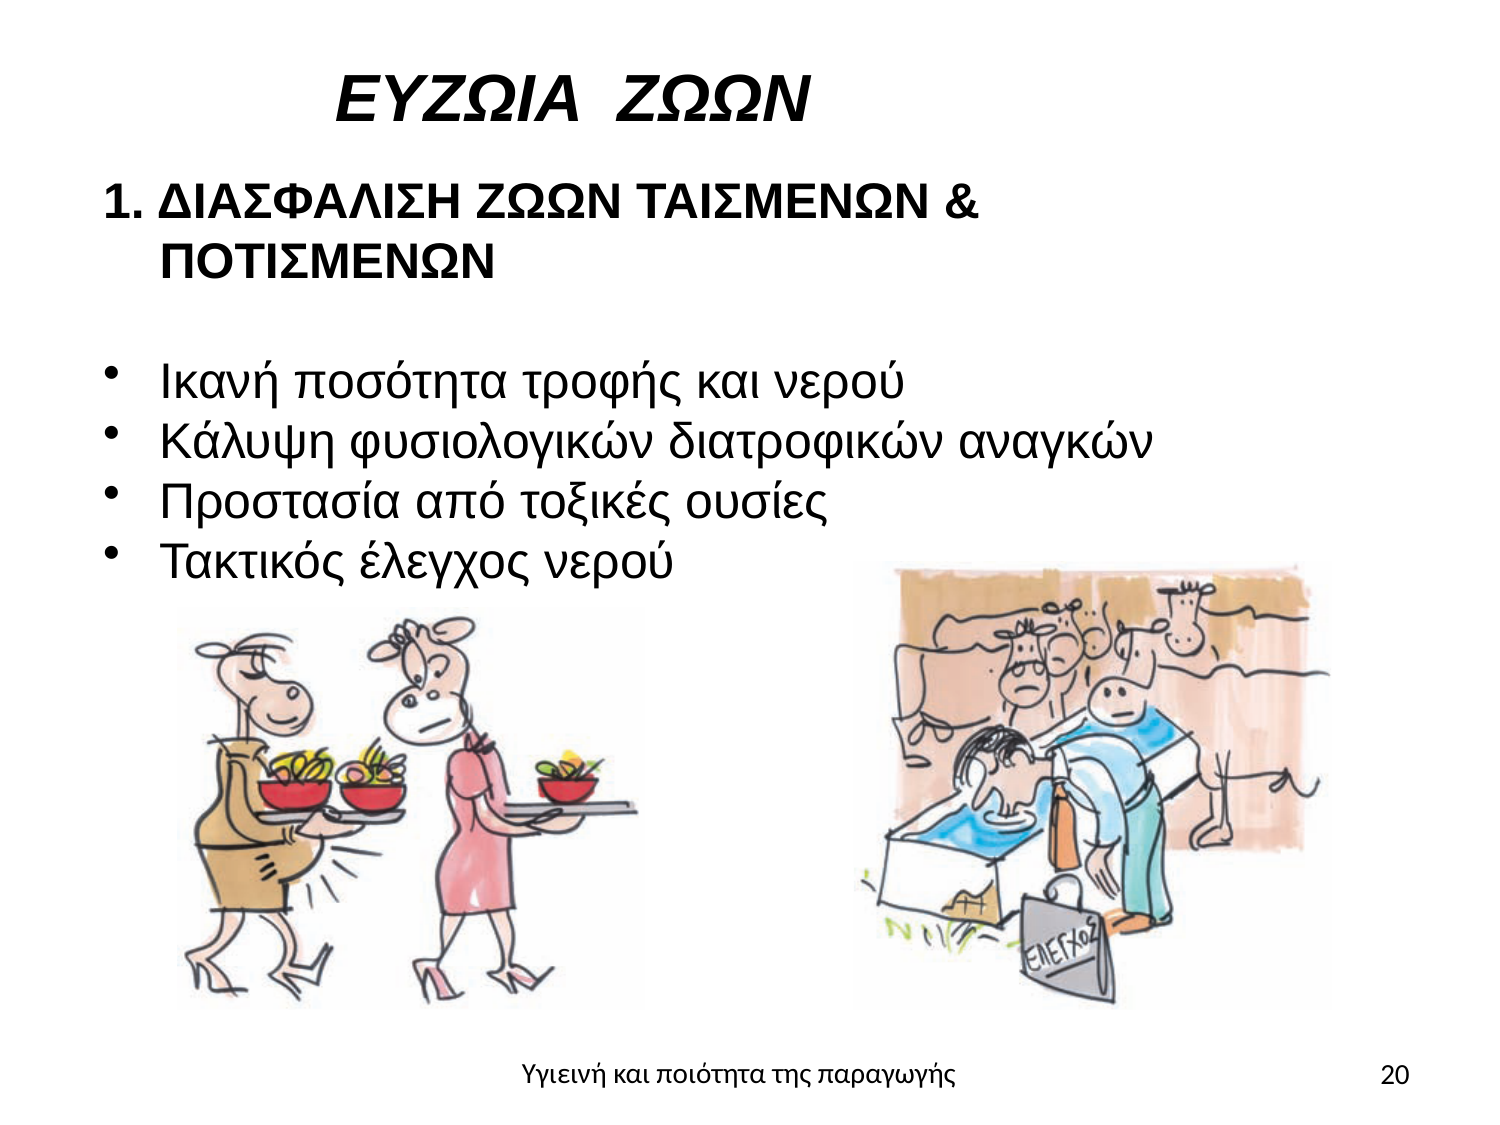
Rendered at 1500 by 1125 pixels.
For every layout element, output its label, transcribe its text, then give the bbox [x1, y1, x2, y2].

picture [177, 607, 645, 1010]
picture [853, 560, 1332, 1010]
text_box ΕΥΖΩΙΑ ΖΩΩΝ [320, 47, 1093, 143]
text_box 1. ΔΙΑΣΦΑΛΙΣΗ ΖΩΩΝ ΤΑΙΣΜΕΝΩΝ & ΠΟΤΙΣΜΕΝΩΝ Ικανή ποσότητα τροφής και νερού Κάλυψη φυσιολογικών διατροφικών αναγκών Προστασία από τοξικές ουσίες Τακτικός έλεγχος νερού [88, 160, 1317, 716]
slide_number 20 [1074, 1042, 1425, 1103]
text_box Υγιεινή και ποιότητα της παραγωγής [477, 1046, 1001, 1125]
